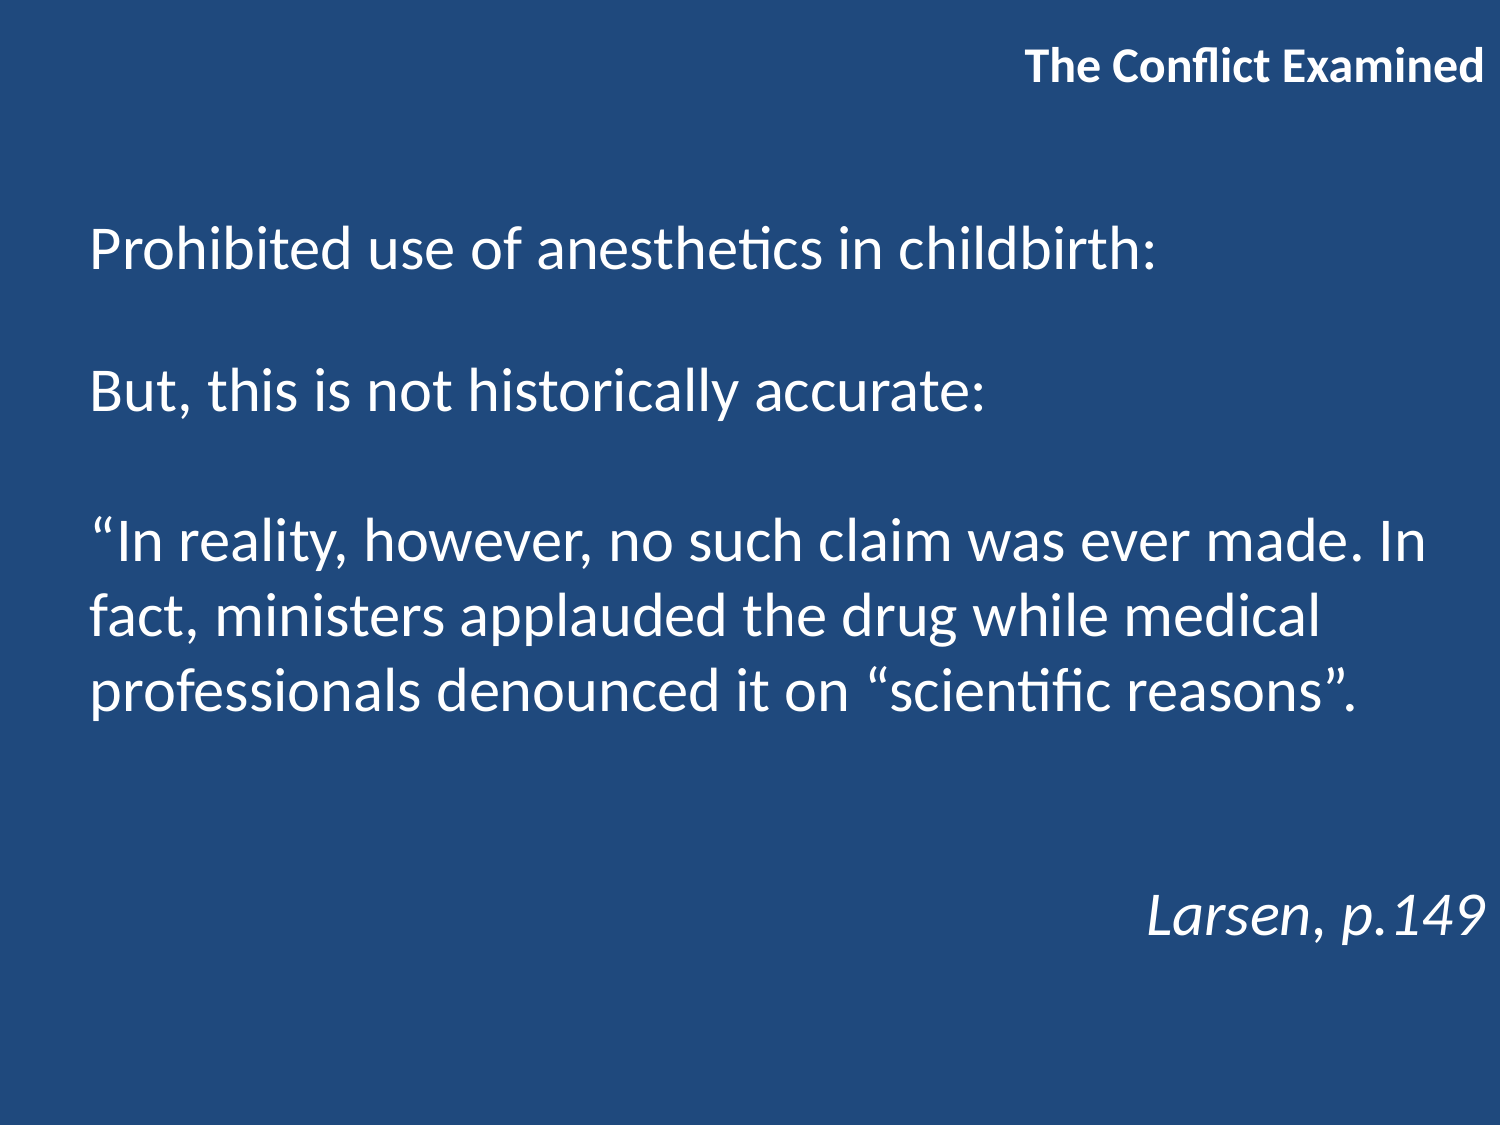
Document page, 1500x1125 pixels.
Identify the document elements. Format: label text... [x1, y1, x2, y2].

text_box Prohibited use of anesthetics in childbirth: [0, 200, 1500, 290]
text_box The Conflict Examined [0, 24, 1500, 100]
text_box But, this is not historically accurate: “In reality, however, no such claim was ever made. In fact, ministers applauded the drug while medical professionals denounced it on “scientific reasons”. Larsen, p.149 [0, 341, 1500, 956]
